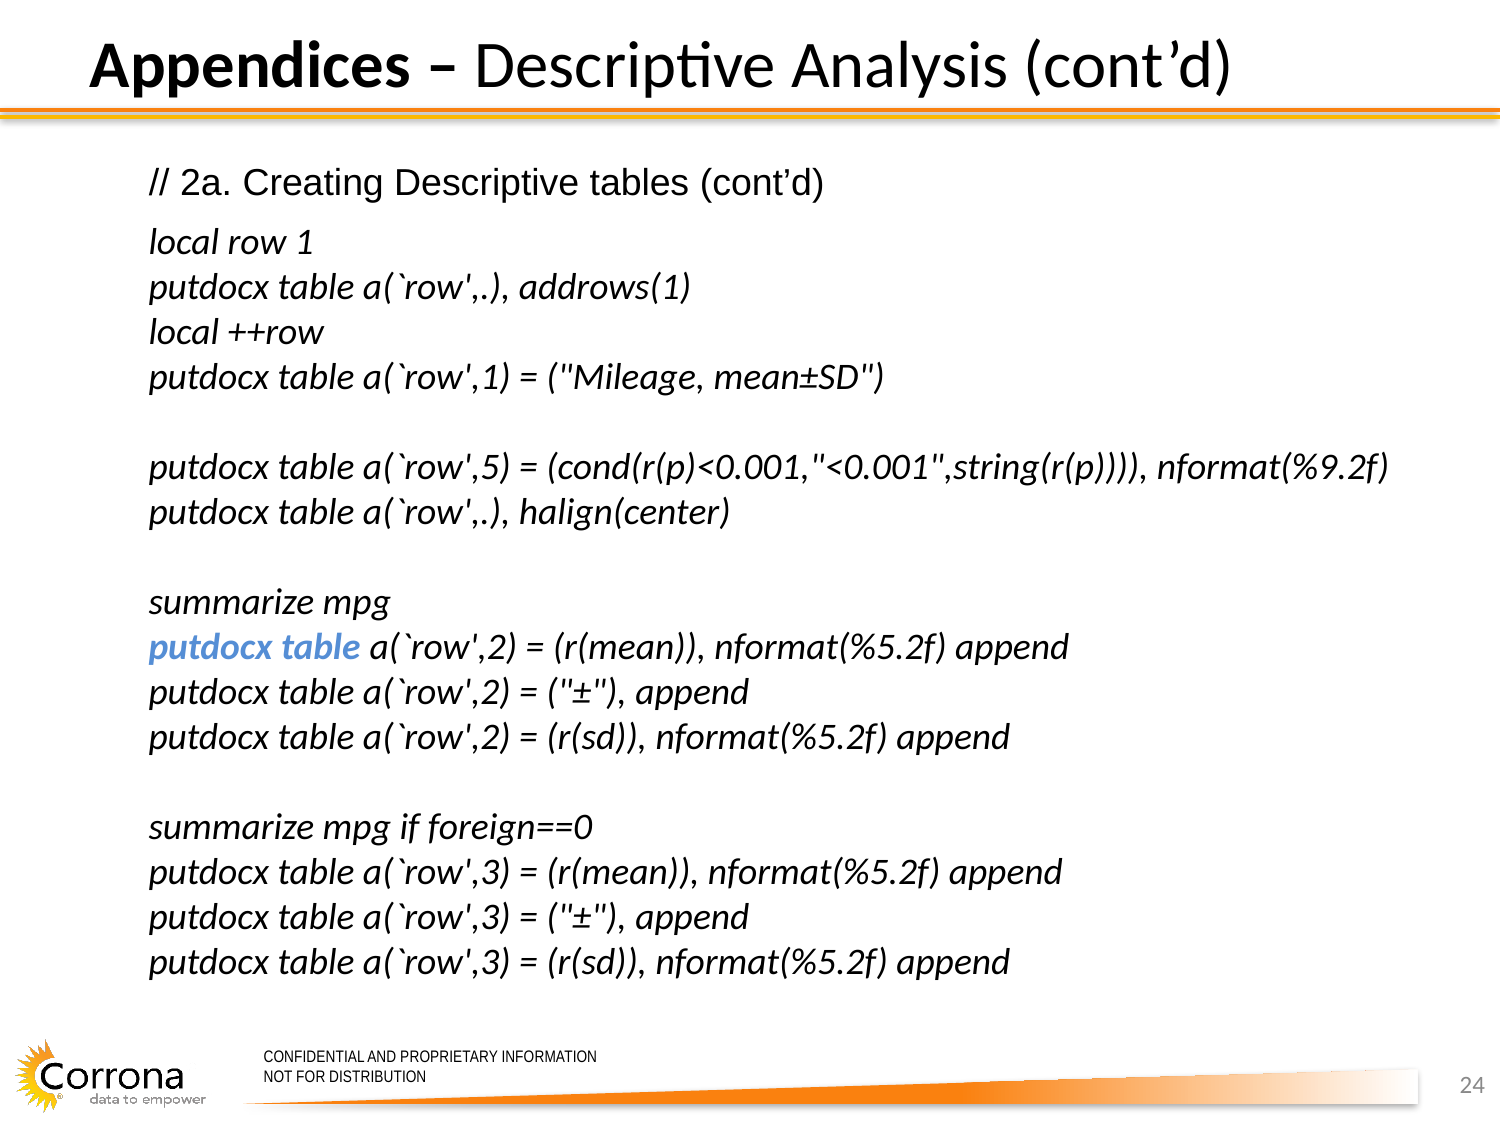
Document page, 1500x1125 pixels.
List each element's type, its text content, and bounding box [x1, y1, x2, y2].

slide_number 24 [1149, 1053, 1500, 1114]
title // 2a. Creating Descriptive tables (cont’d) [133, 108, 985, 282]
text_box local row 1 putdocx table a(`row',.), addrows(1) local ++row putdocx table a(`row',1) = ("Mileage, mean±SD") putdocx table a(`row',5) = (cond(r(p)<0.001,"<0.001",string(r(p)))), nformat(%9.2f) putdocx table a(`row',.), halign(center) summarize mpg putdocx table a(`row',2) = (r(mean)), nformat(%5.2f) append putdocx table a(`row',2) = ("±"), append putdocx table a(`row',2) = (r(sd)), nformat(%5.2f) append summarize mpg if foreign==0 putdocx table a(`row',3) = (r(mean)), nformat(%5.2f) append putdocx table a(`row',3) = ("±"), append putdocx table a(`row',3) = (r(sd)), nformat(%5.2f) append [133, 209, 1447, 1034]
text_box Appendices – Descriptive Analysis (cont’d) [75, 13, 1388, 108]
picture [2, 1032, 232, 1125]
